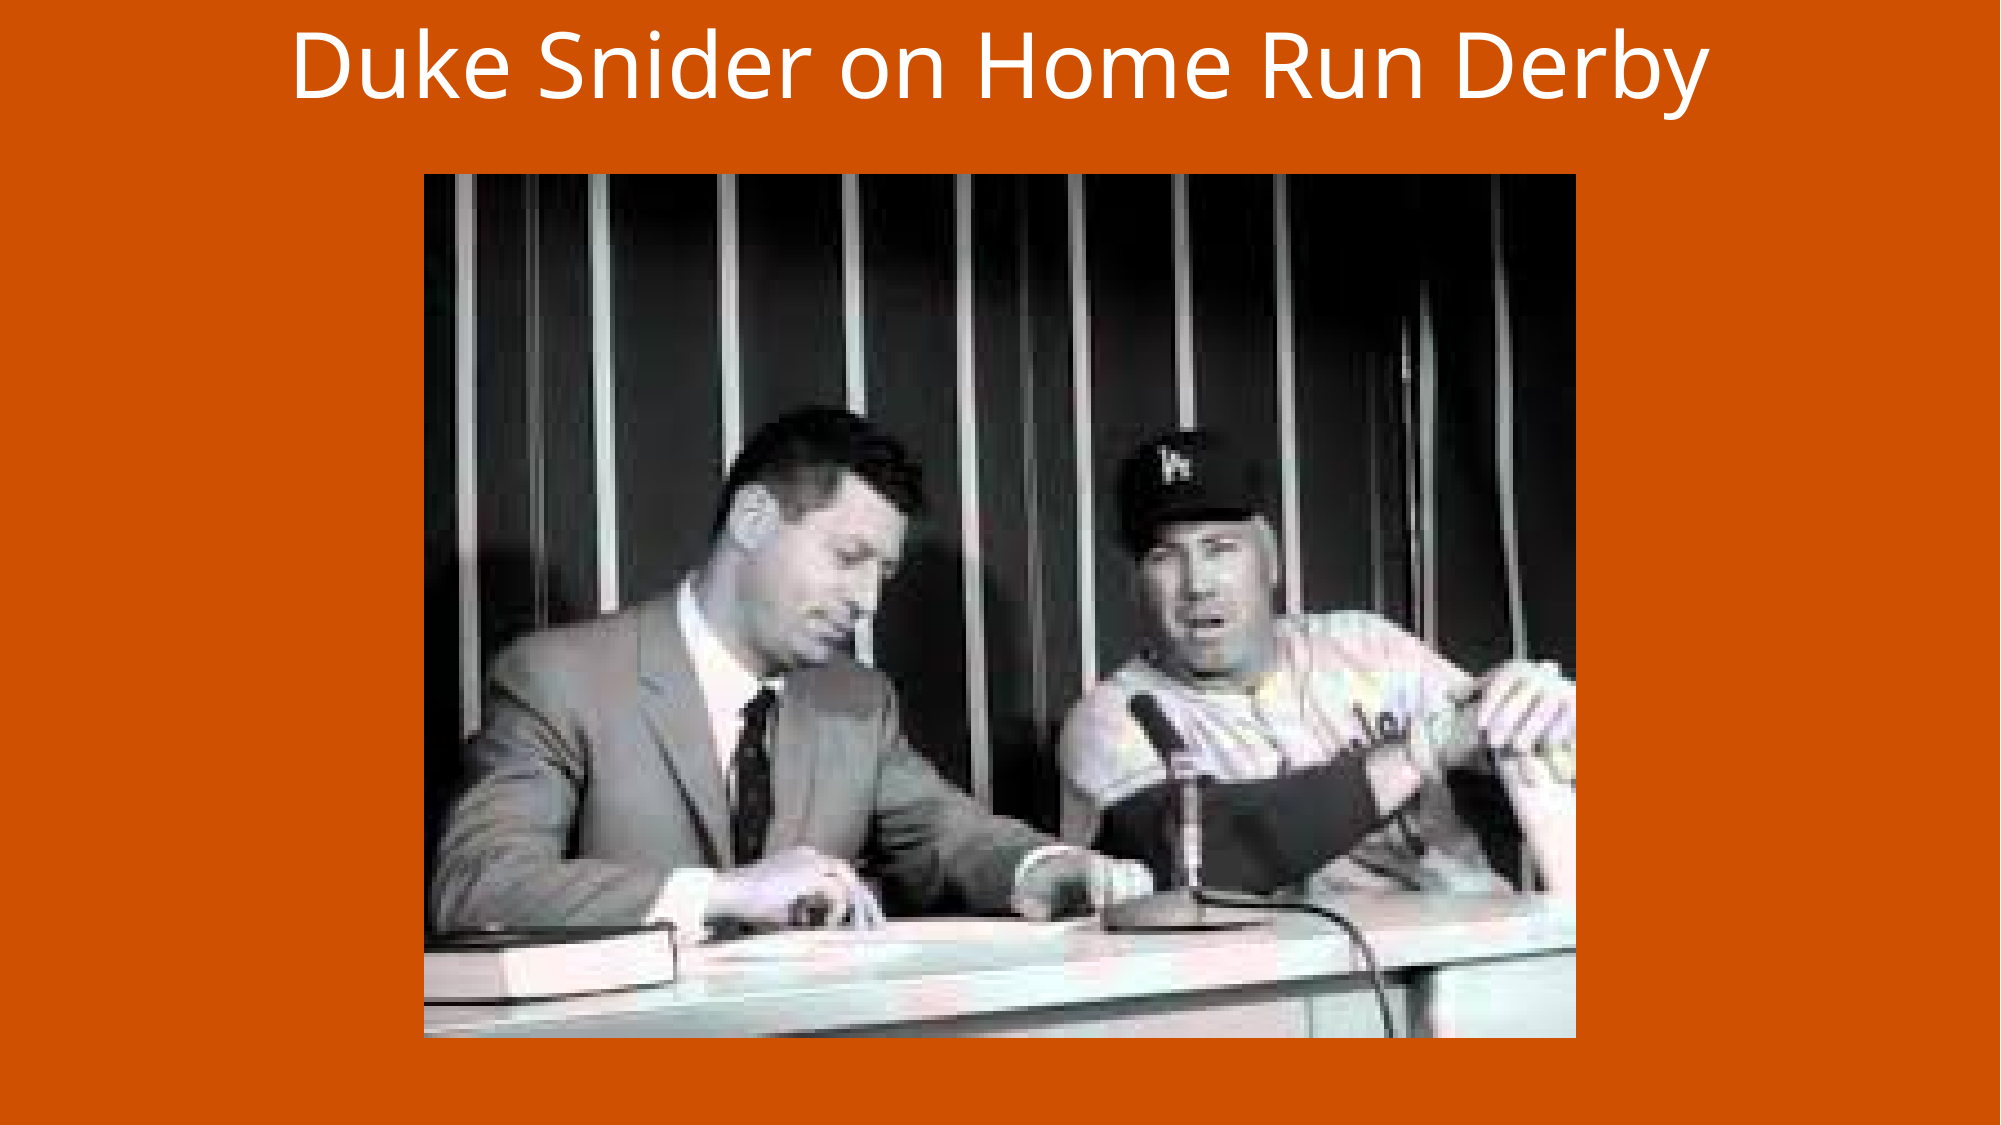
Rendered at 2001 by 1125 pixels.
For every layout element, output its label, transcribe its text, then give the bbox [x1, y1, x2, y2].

picture [424, 174, 1576, 1038]
text_box Duke Snider on Home Run Derby [0, 0, 2000, 125]
